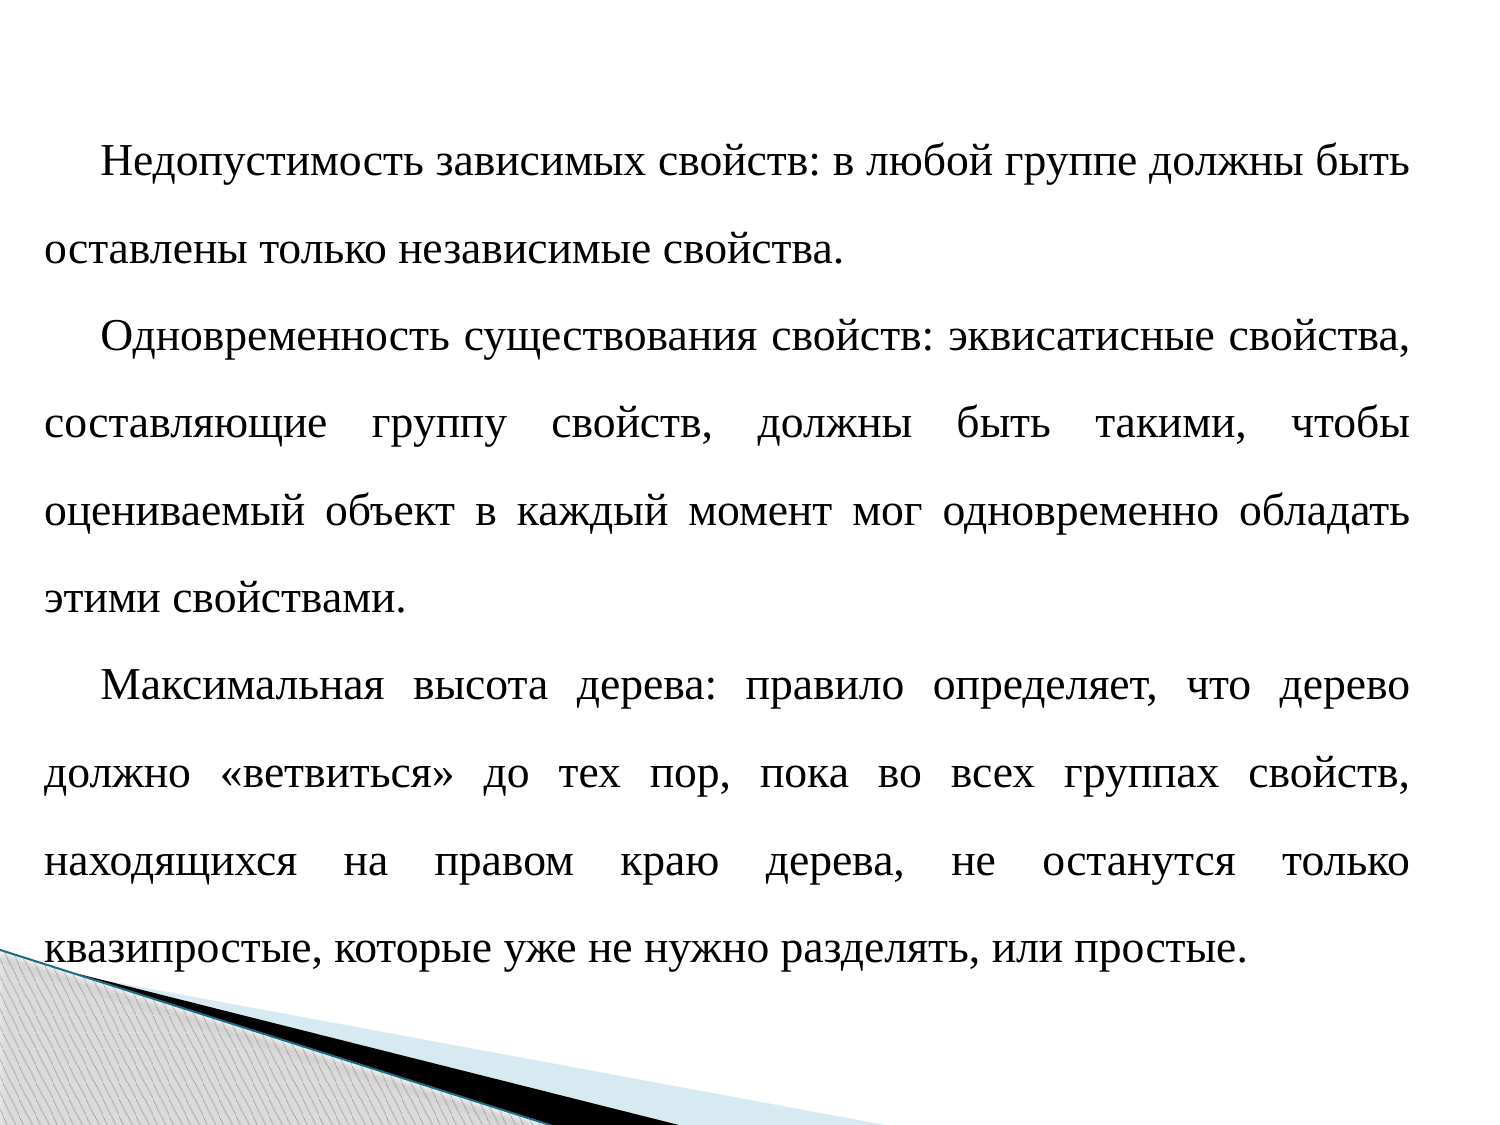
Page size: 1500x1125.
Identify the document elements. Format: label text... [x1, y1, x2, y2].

list Недопустимость зависимых свойств: в любой группе должны быть оставлены только независимые свойства. Одновременность существования свойств: эквисатисные свойства, составляющие группу свойств, должны быть такими, чтобы оцениваемый объект в каждый момент мог одновременно обладать этими свойствами. Максимальная высота дерева: правило определяет, что дерево должно «ветвиться» до тех пор, пока во всех группах свойств, находящихся на правом краю дерева, не останутся только квазипростые, которые уже не нужно разделять, или простые. [29, 90, 1425, 986]
